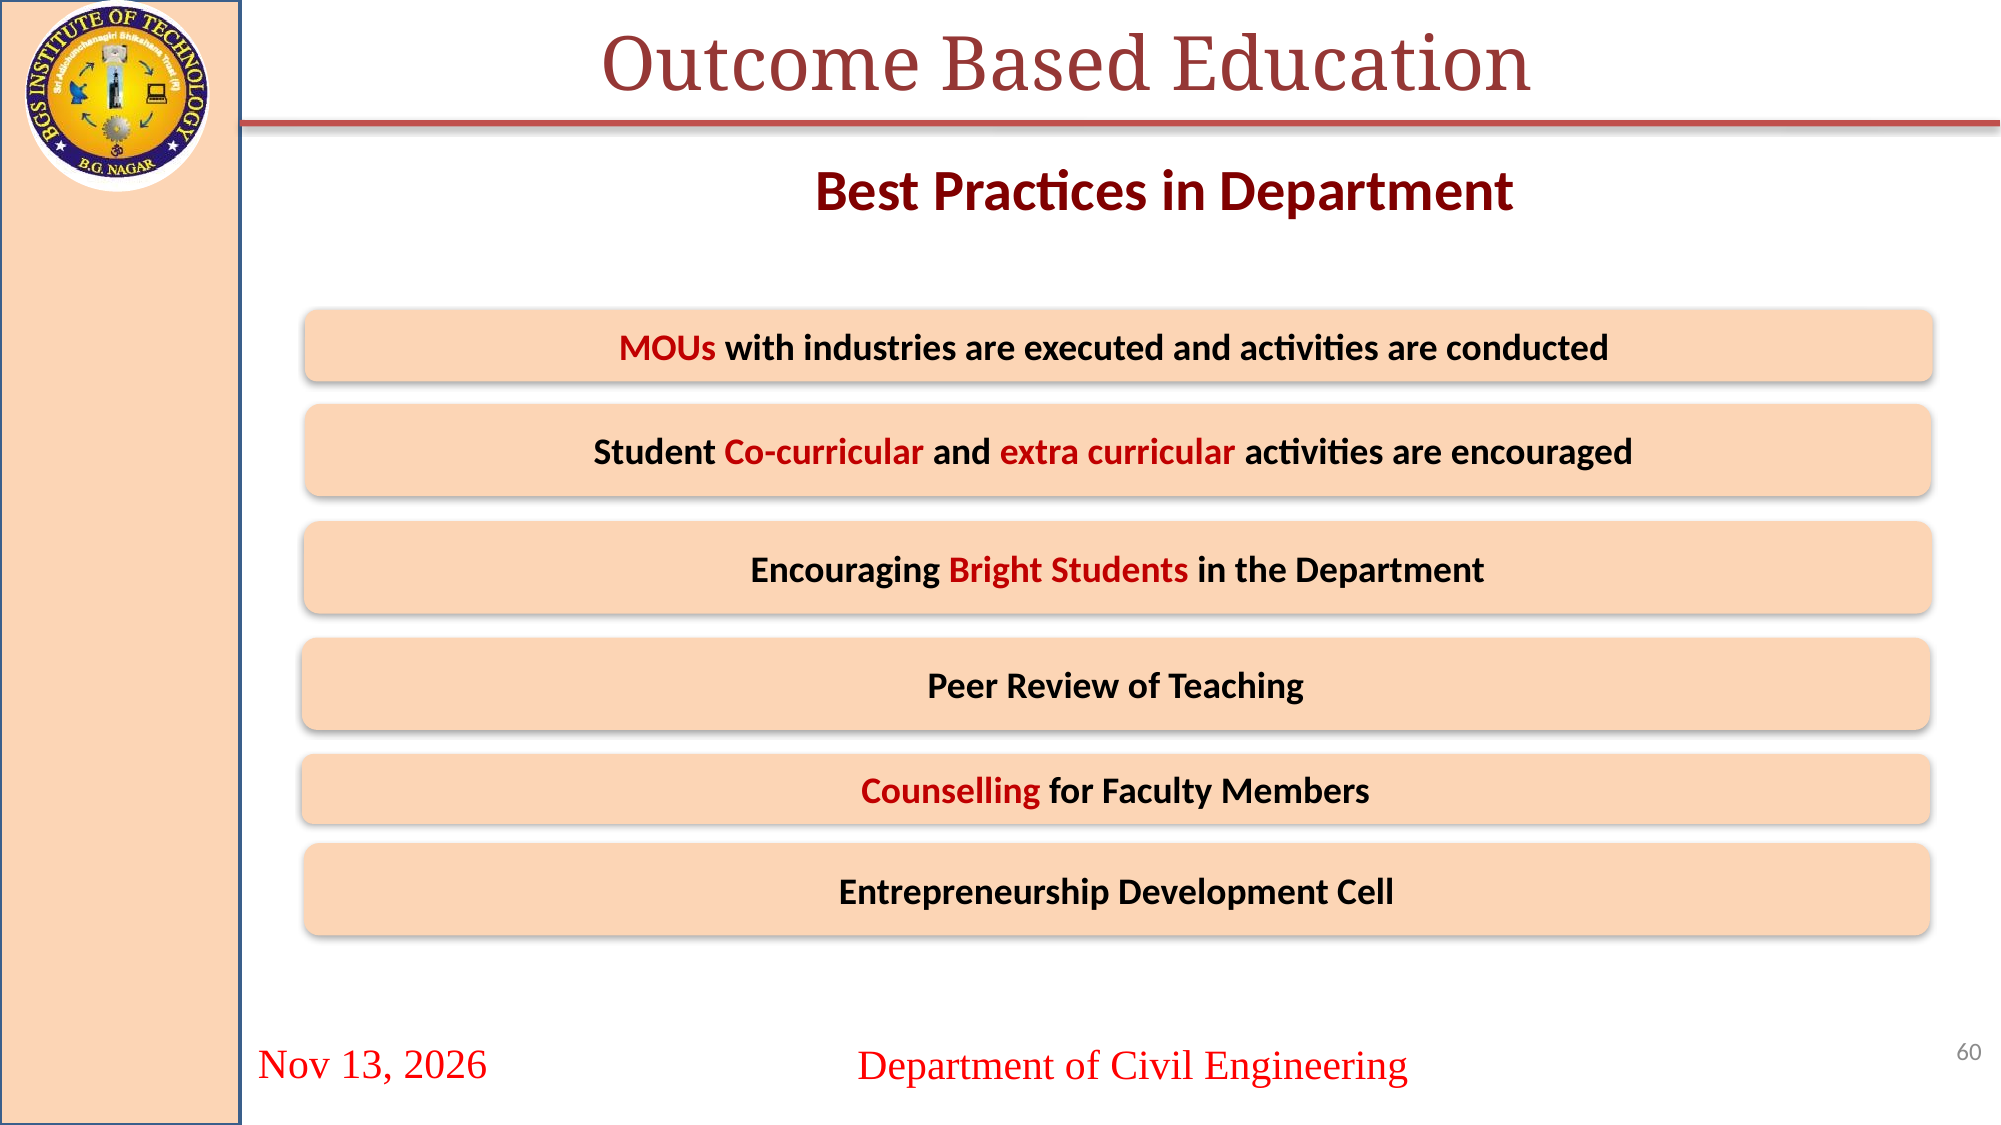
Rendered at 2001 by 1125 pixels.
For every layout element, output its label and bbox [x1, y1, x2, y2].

picture [24, 0, 210, 192]
text_box [301, 309, 1933, 936]
slide_number [240, 1035, 708, 1089]
text_box [300, 8, 1834, 113]
footer [716, 1033, 1551, 1093]
slide_number [1866, 1018, 2000, 1079]
text_box [492, 144, 1837, 230]
